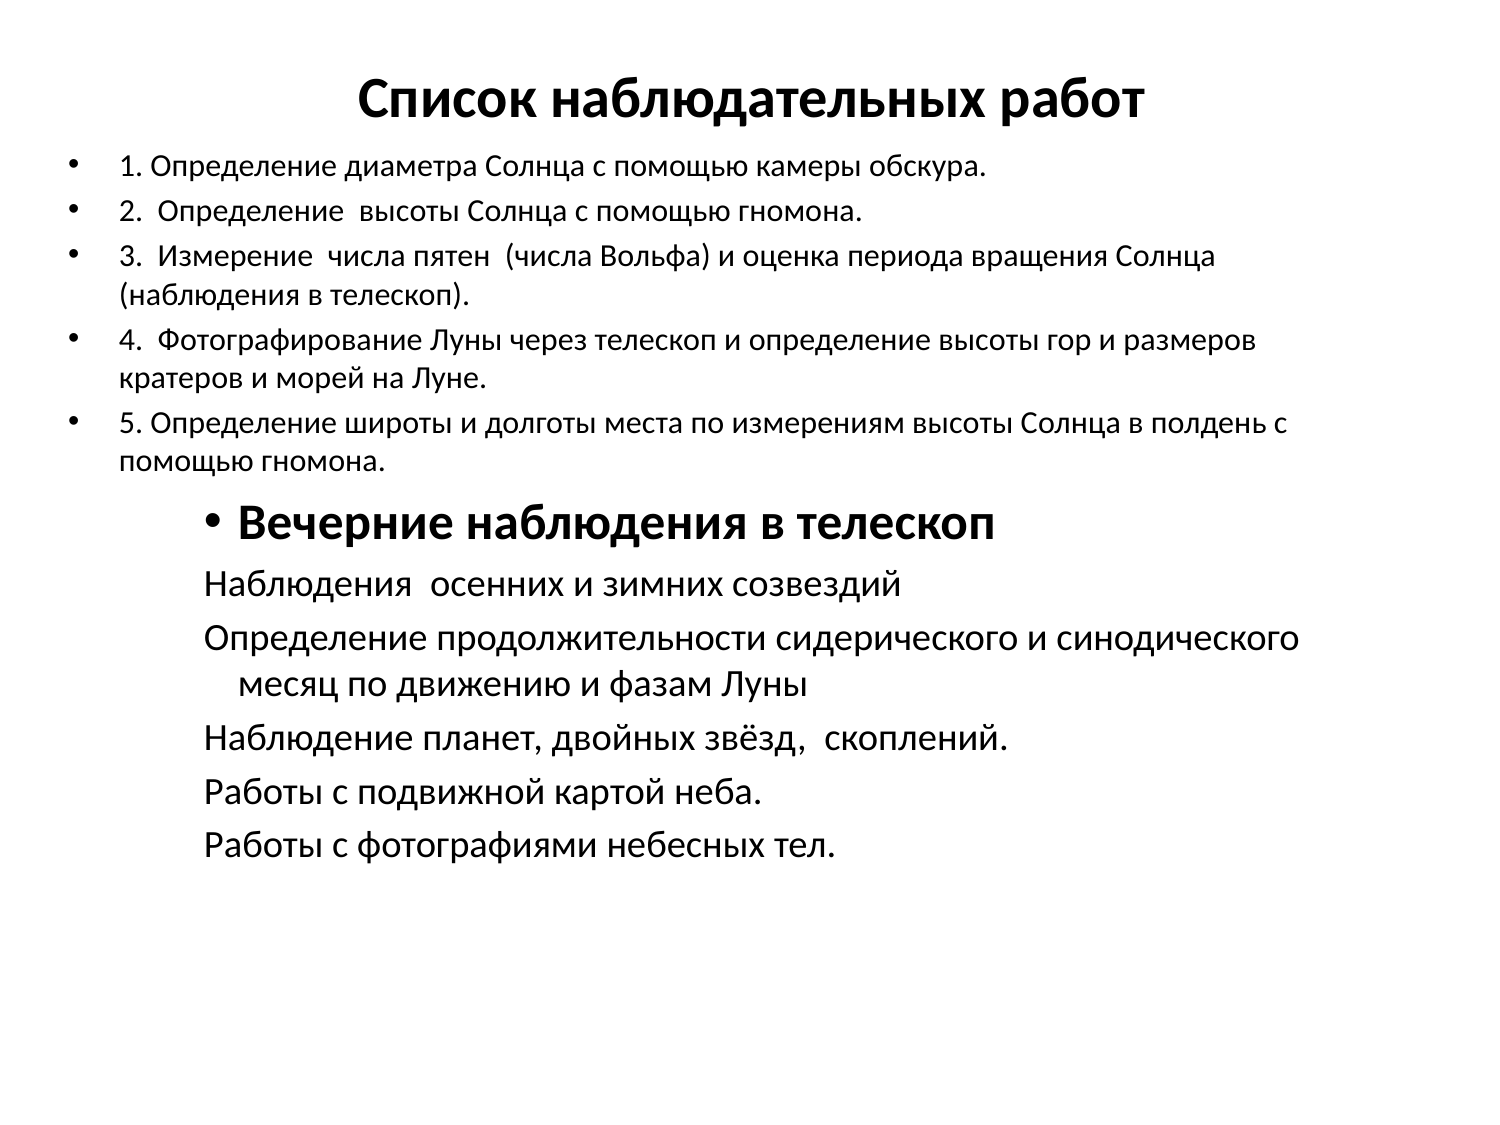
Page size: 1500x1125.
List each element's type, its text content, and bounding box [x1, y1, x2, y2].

title Список наблюдательных работ [76, 0, 1427, 188]
list 1. Определение диаметра Солнца с помощью камеры обскура. 2. Определение высоты Солнца с помощью гномона. 3. Измерение числа пятен (числа Вольфа) и оценка периода вращения Солнца (наблюдения в телескоп). 4. Фотографирование Луны через телескоп и определение высоты гор и размеров кратеров и морей на Луне. 5. Определение широты и долготы места по измерениям высоты Солнца в полдень с помощью гномона. Вечерние наблюдения в телескоп Наблюдения осенних и зимних созвездий Определение продолжительности сидерического и синодического месяц по движению и фазам Луны Наблюдение планет, двойных звёзд, скоплений. Работы с подвижной картой неба. Работы с фотографиями небесных тел. [53, 137, 1404, 880]
